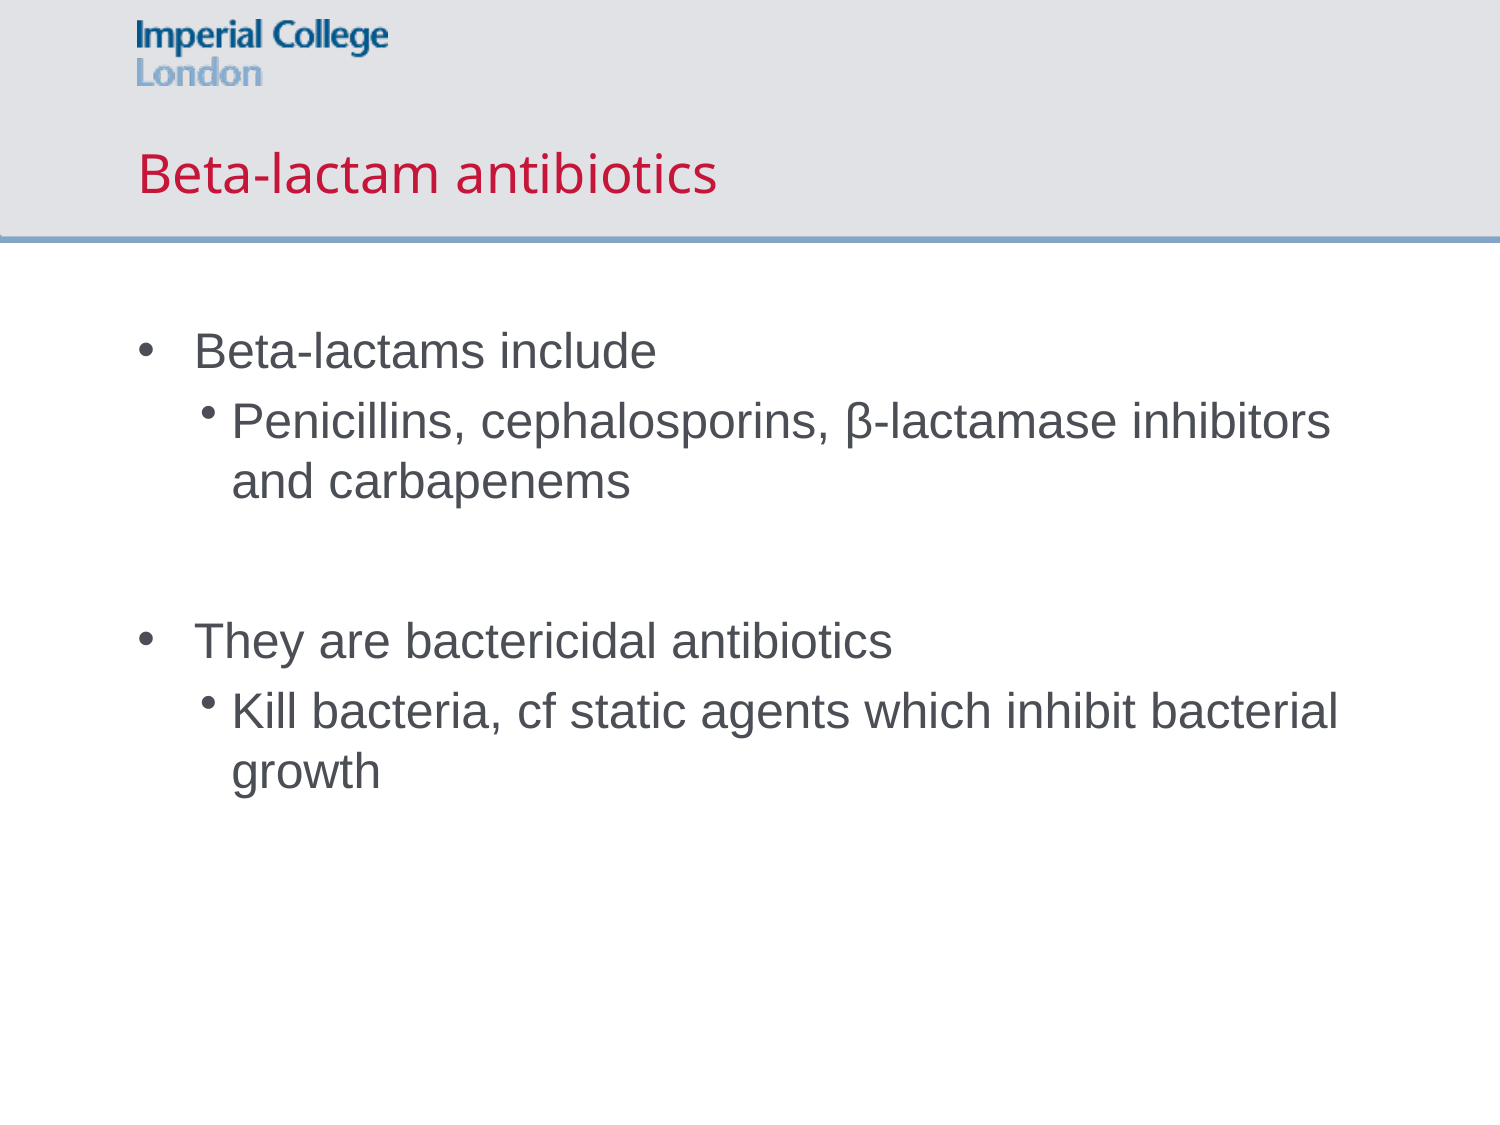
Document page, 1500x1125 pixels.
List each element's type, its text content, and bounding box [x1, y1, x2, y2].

picture [0, 0, 1500, 243]
title Beta-lactam antibiotics [137, 99, 1375, 205]
list Βeta-lactams include Penicillins, cephalosporins, β-lactamase inhibitors and carbapenems They are bactericidal antibiotics Kill bacteria, cf static agents which inhibit bacterial growth [137, 318, 1375, 1051]
